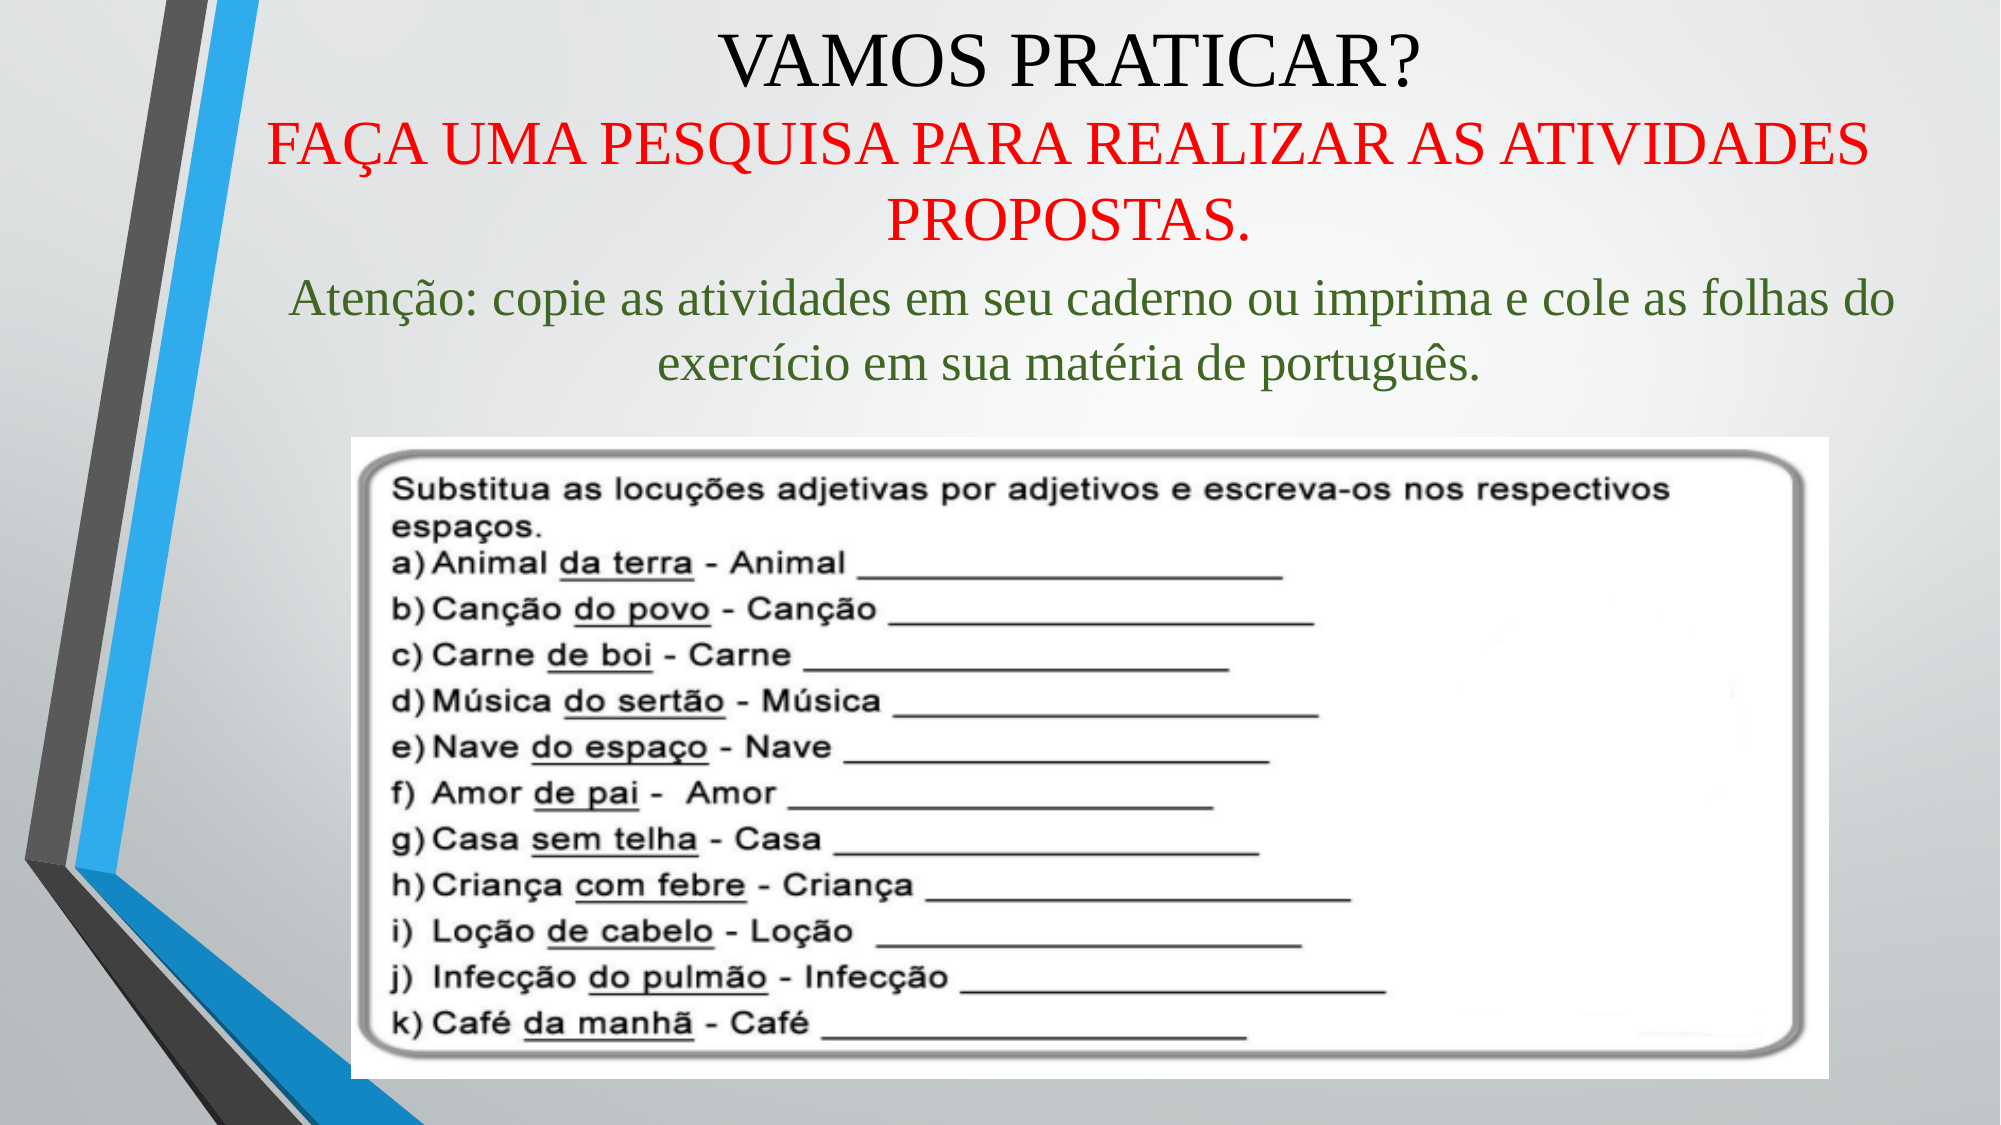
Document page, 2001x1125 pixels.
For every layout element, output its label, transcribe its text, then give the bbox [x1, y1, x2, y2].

title VAMOS PRATICAR? FAÇA UMA PESQUISA PARA REALIZAR AS ATIVIDADES PROPOSTAS. Atenção: copie as atividades em seu caderno ou imprima e cole as folhas do exercício em sua matéria de português. [139, 0, 2000, 400]
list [351, 437, 1829, 1079]
